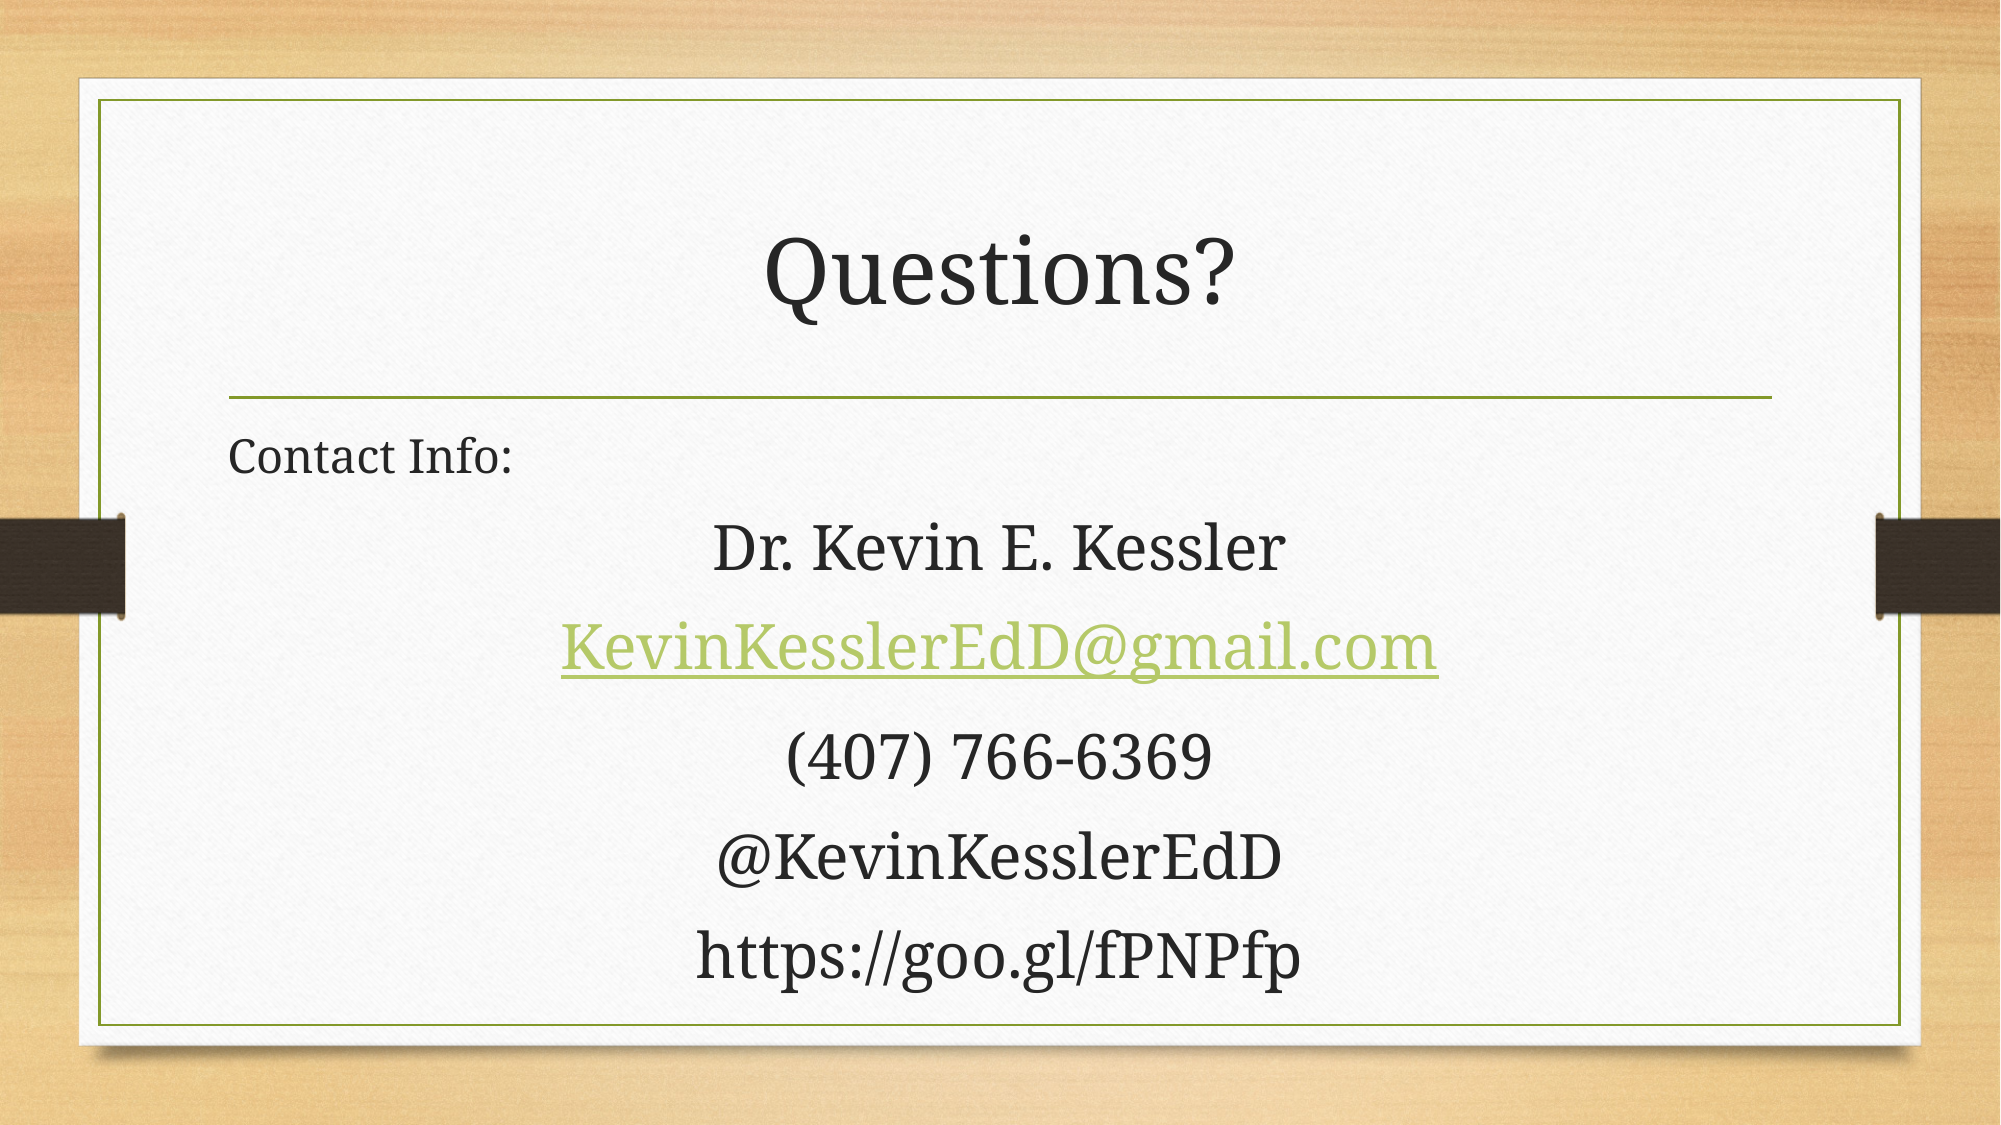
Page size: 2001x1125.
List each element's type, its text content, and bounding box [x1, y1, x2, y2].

title Questions? [212, 161, 1788, 375]
list Contact Info: Dr. Kevin E. Kessler KevinKesslerEdD@gmail.com (407) 766-6369 @KevinKesslerEdD https://goo.gl/fPNPfp [212, 419, 1788, 1001]
picture [0, 0, 2001, 1125]
